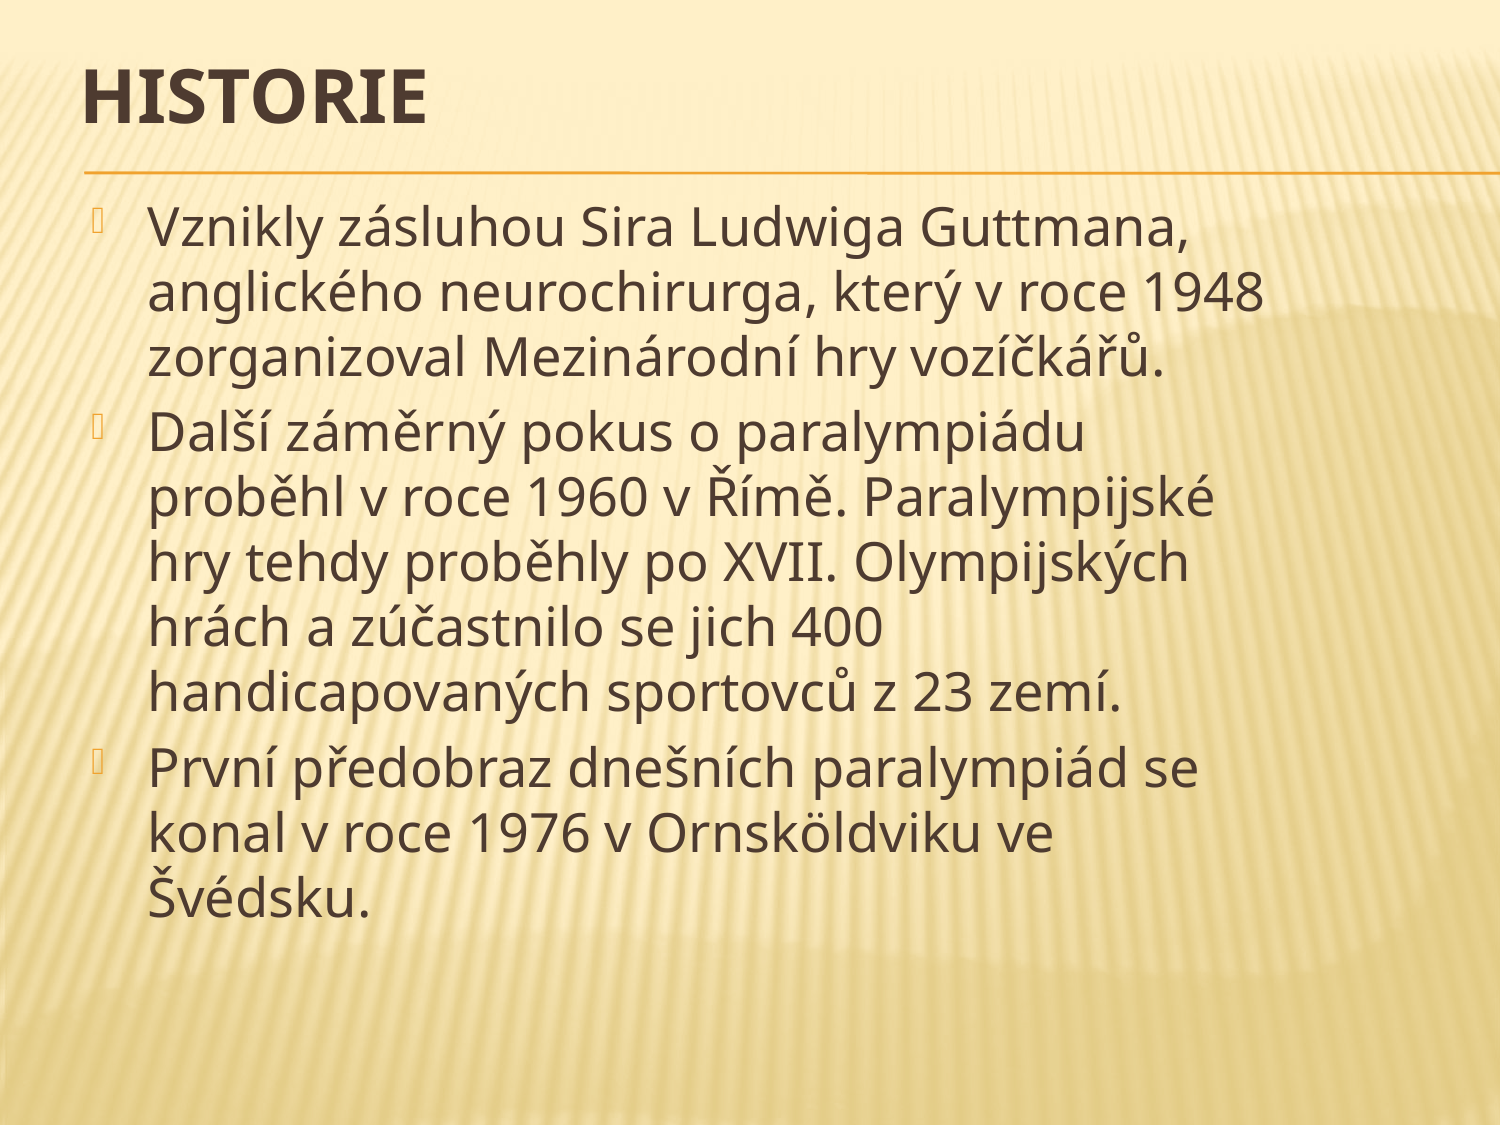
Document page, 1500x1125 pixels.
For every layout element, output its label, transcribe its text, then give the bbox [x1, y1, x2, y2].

list Vznikly zásluhou Sira Ludwiga Guttmana, anglického neurochirurga, který v roce 1948 zorganizoval Mezinárodní hry vozíčkářů. Další záměrný pokus o paralympiádu proběhl v roce 1960 v Římě. Paralympijské hry tehdy proběhly po XVII. Olympijských hrách a zúčastnilo se jich 400 handicapovaných sportovců z 23 zemí. První předobraz dnešních paralympiád se konal v roce 1976 v Ornsköldviku ve Švédsku. [76, 184, 1302, 984]
title Historie [64, 0, 1290, 188]
